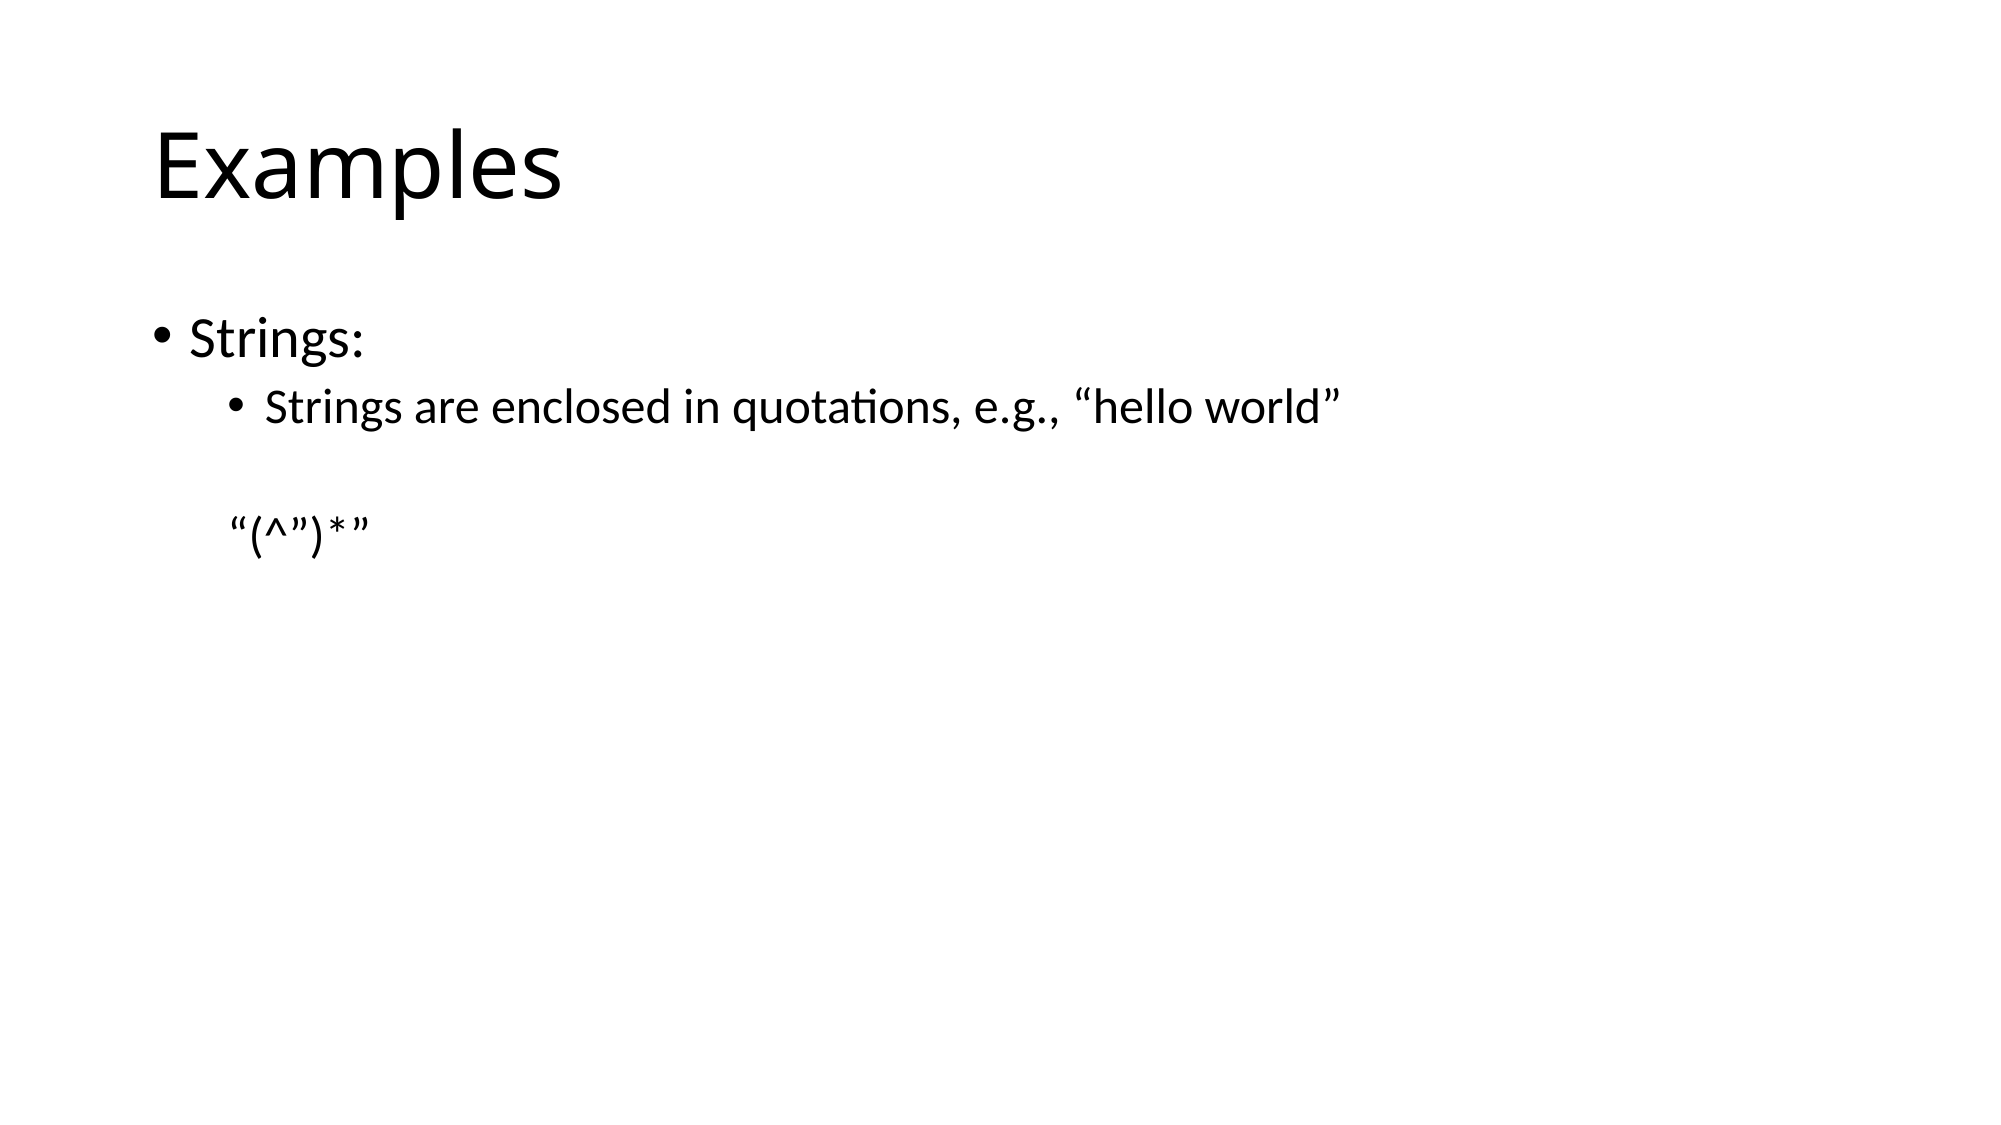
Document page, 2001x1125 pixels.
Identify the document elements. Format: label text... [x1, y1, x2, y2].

list Strings: Strings are enclosed in quotations, e.g., “hello world” “(^”)*” [137, 299, 1863, 1014]
title Examples [137, 59, 1863, 278]
